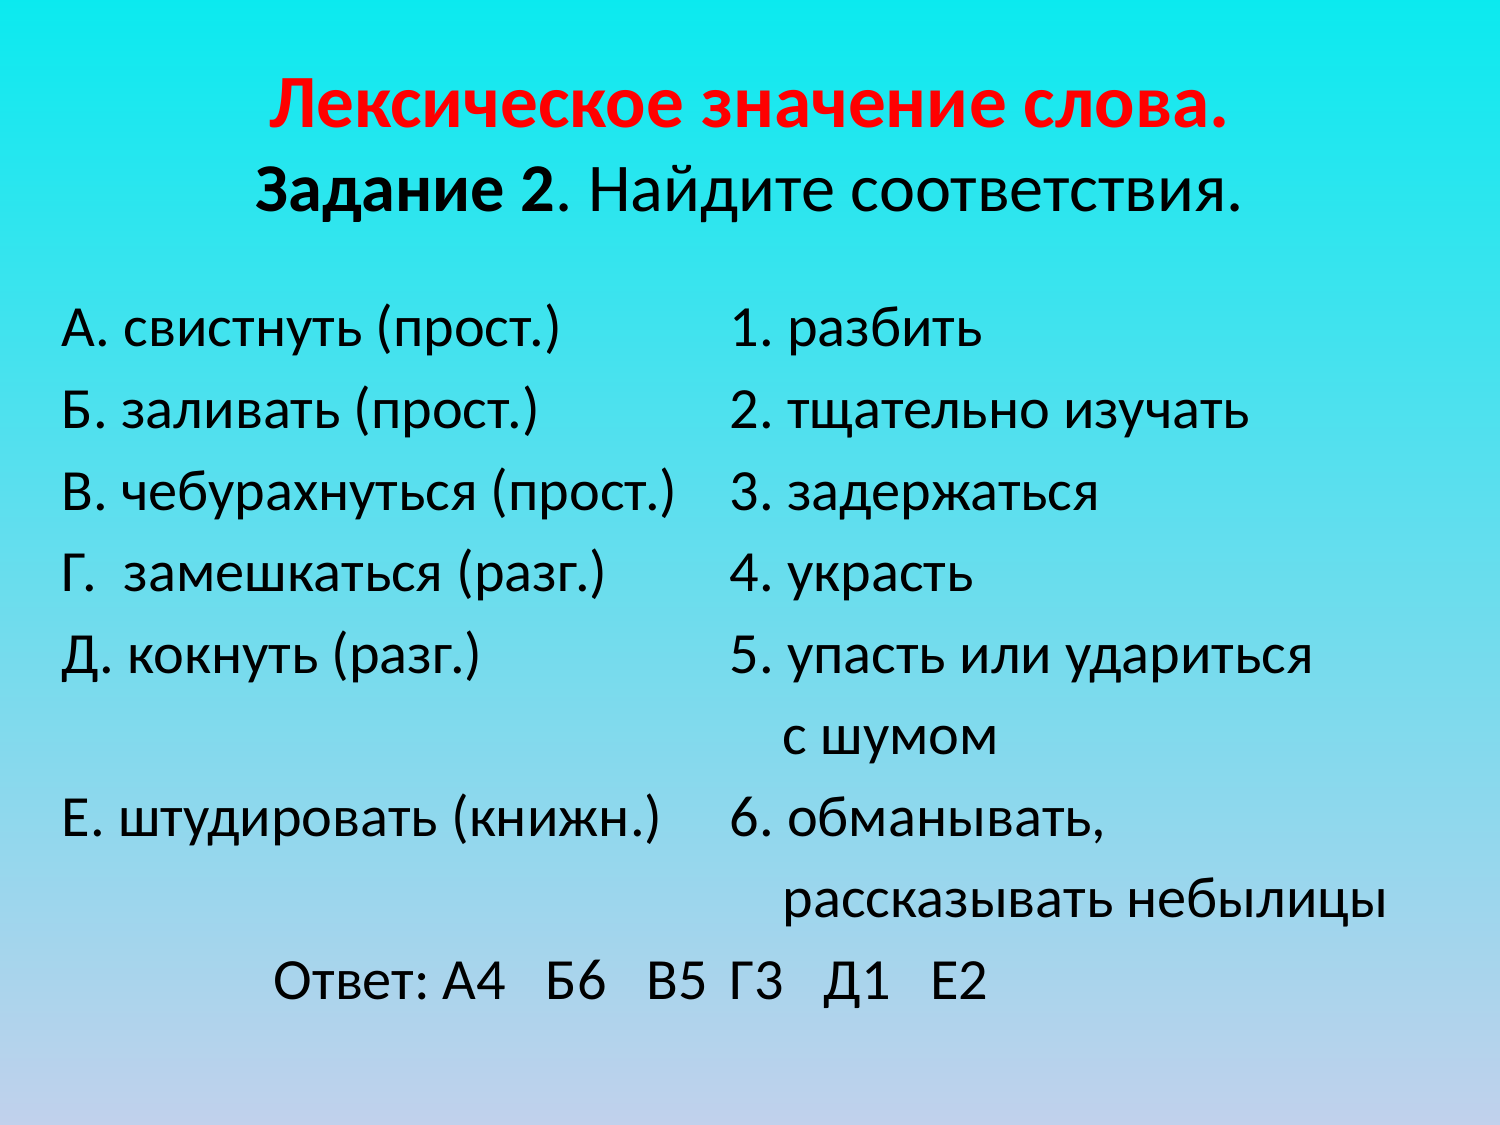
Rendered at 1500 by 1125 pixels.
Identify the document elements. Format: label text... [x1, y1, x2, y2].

list А. свистнуть (прост.) Б. заливать (прост.) В. чебурахнуться (прост.) Г. замешкаться (разг.) Д. кокнуть (разг.) Е. штудировать (книжн.) Ответ: А4 Б6 В5 [46, 281, 714, 1067]
title Лексическое значение слова. Задание 2. Найдите соответствия. [75, 45, 1425, 233]
list 1. разбить 2. тщательно изучать 3. задержаться 4. украсть 5. упасть или удариться с шумом 6. обманывать, рассказывать небылицы Г3 Д1 Е2 [714, 281, 1454, 1079]
